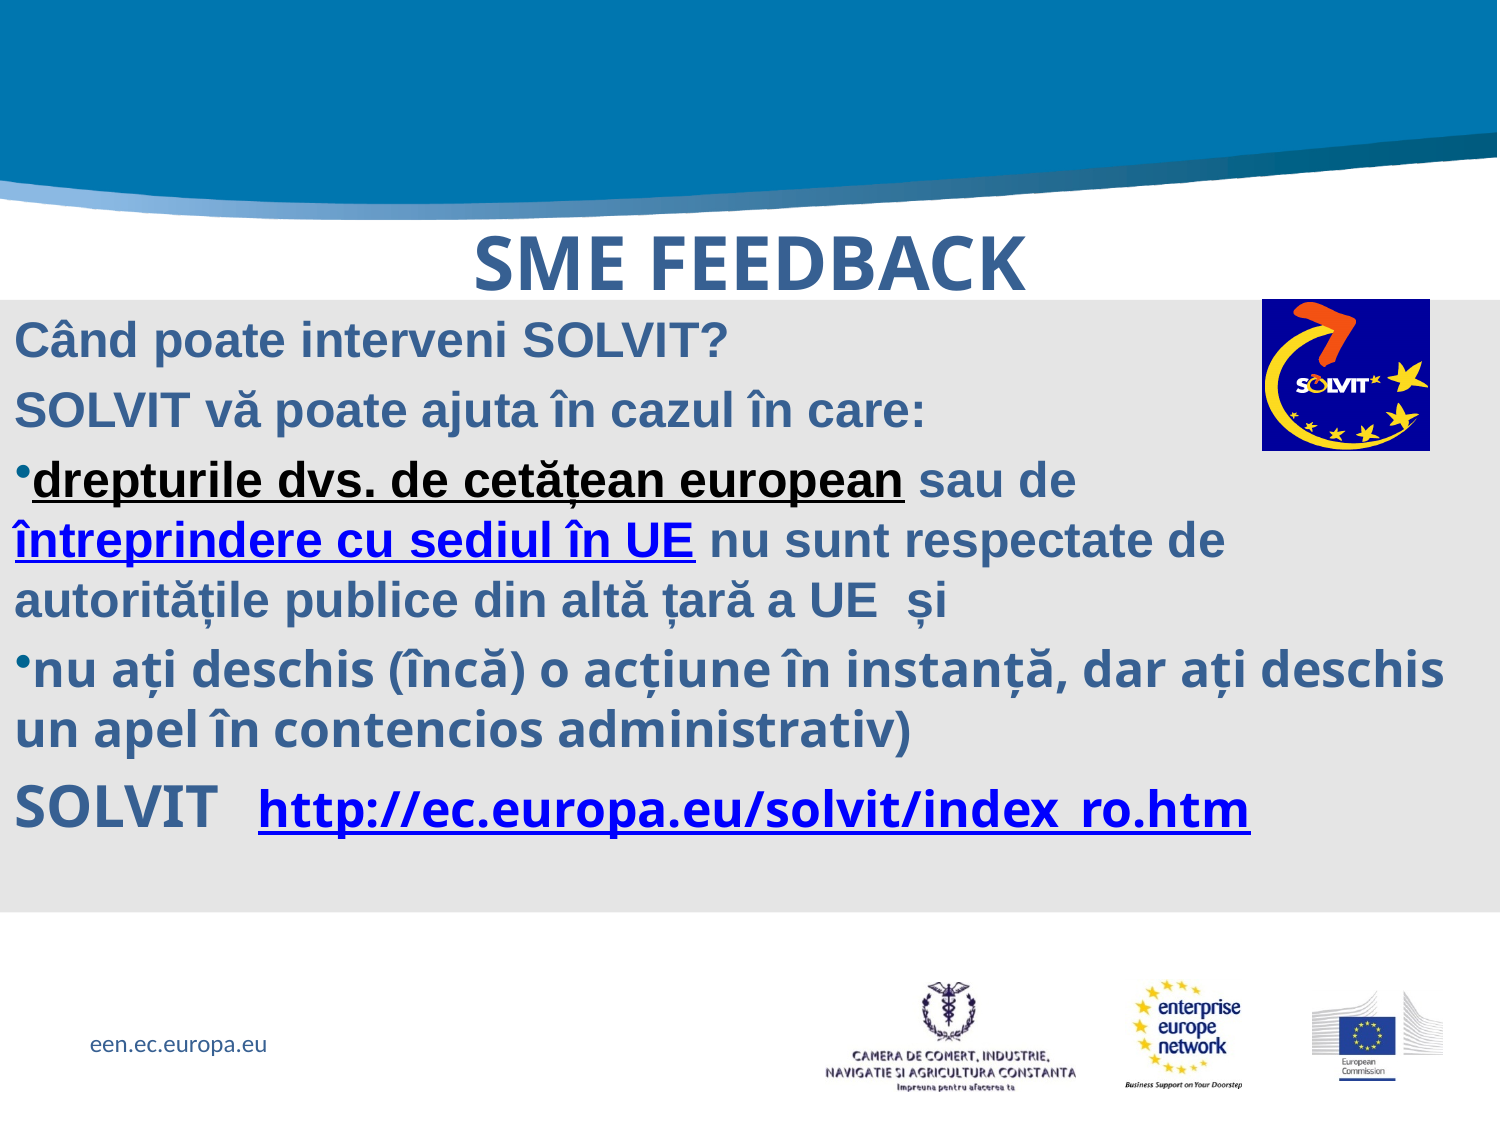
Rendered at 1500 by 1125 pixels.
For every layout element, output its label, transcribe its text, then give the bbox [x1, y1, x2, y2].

picture [824, 982, 1077, 1092]
text_box Când poate interveni SOLVIT? SOLVIT vă poate ajuta în cazul în care: drepturile dvs. de cetățean european sau de întreprindere cu sediul în UE nu sunt respectate de autoritățile publice din altă țară a UE și nu ați deschis (încă) o acțiune în instanță, dar ați deschis un apel în contencios administrativ) SOLVIT http://ec.europa.eu/solvit/index_ro.htm [0, 299, 1500, 913]
picture [0, 158, 1497, 261]
picture [1124, 979, 1243, 1089]
title SME FEEDBACK [112, 268, 1388, 299]
picture [1312, 990, 1443, 1081]
picture [1262, 299, 1431, 451]
text_box een.ec.europa.eu [75, 1019, 425, 1065]
